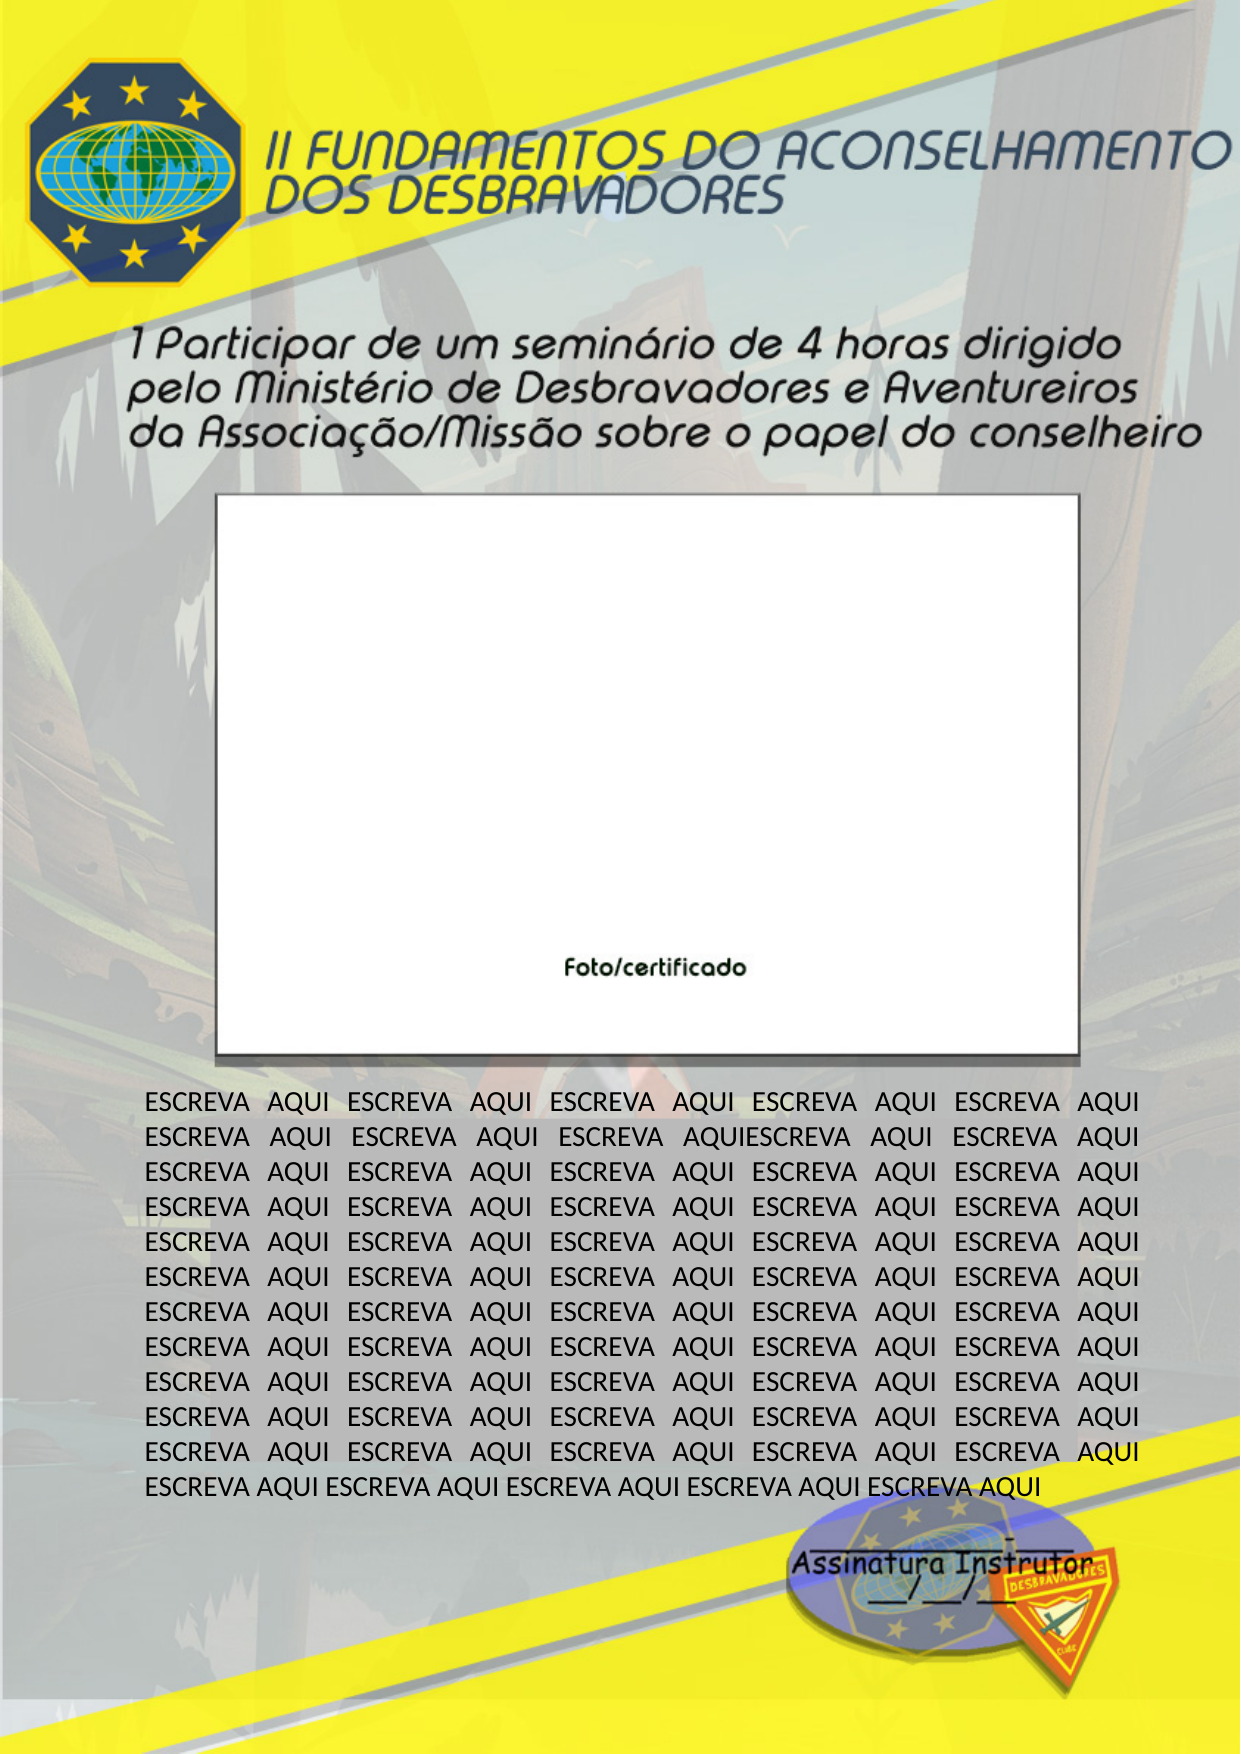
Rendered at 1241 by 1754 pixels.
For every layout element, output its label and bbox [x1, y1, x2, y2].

list [0, 0, 1240, 1754]
